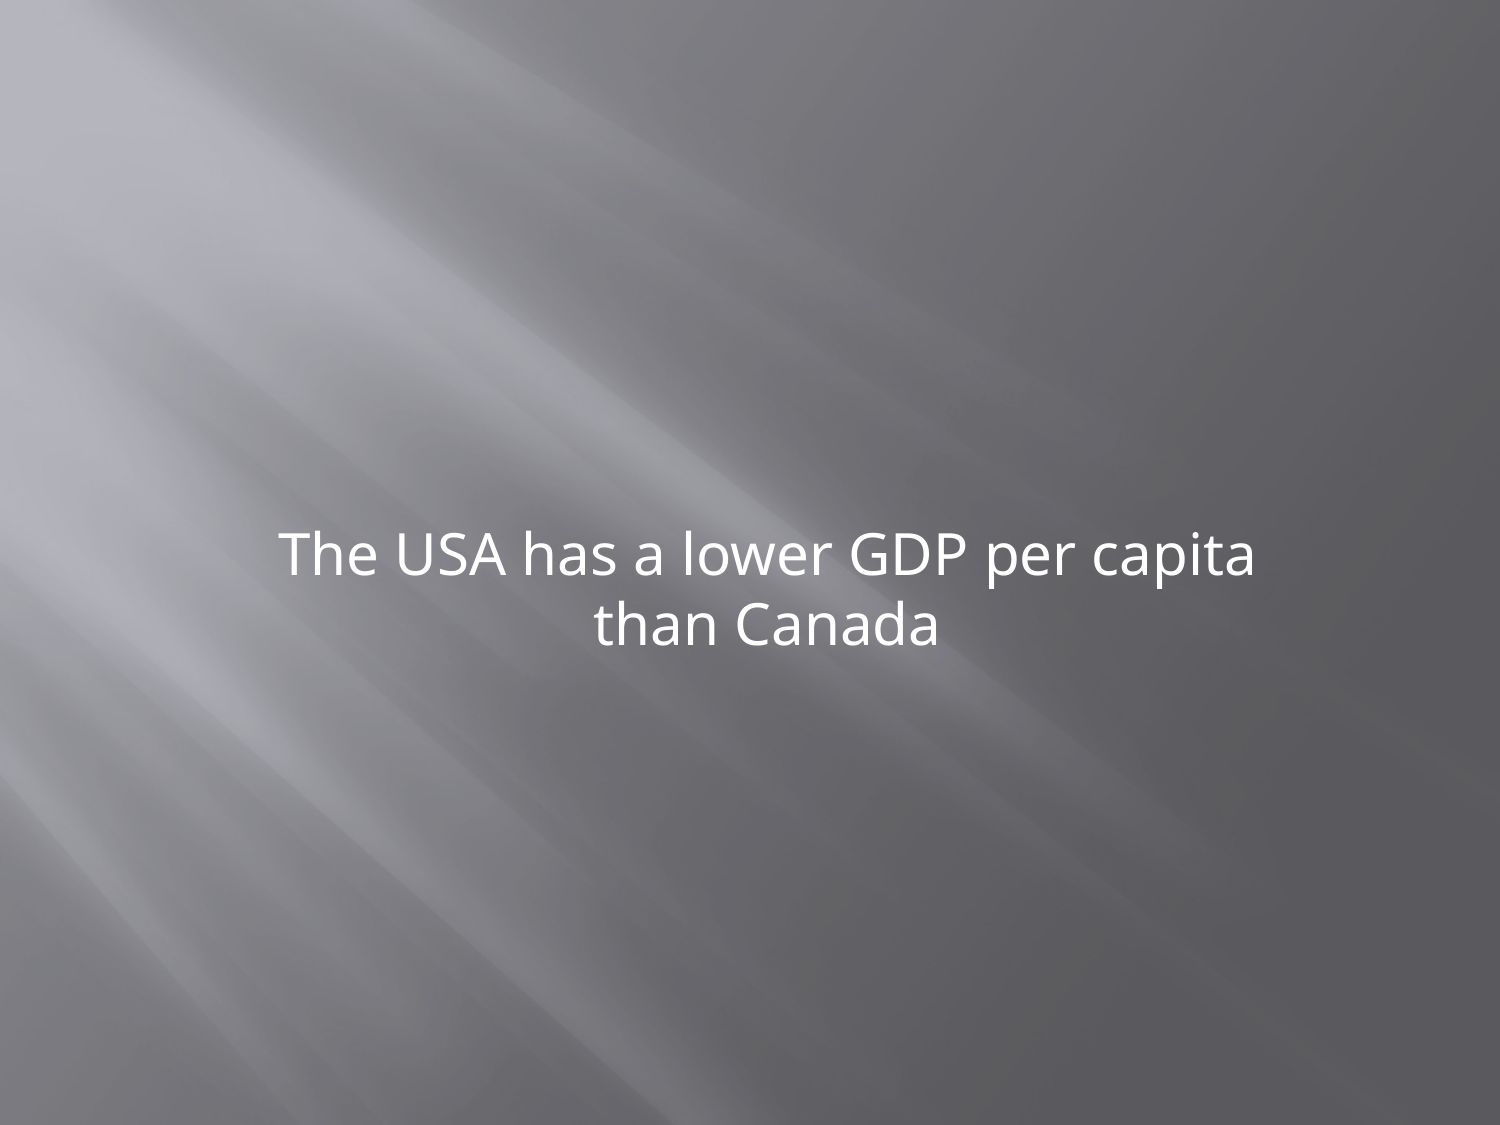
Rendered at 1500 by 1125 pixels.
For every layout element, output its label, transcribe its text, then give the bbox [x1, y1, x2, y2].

text_box The USA has a lower GDP per capita than Canada [218, 509, 1317, 665]
